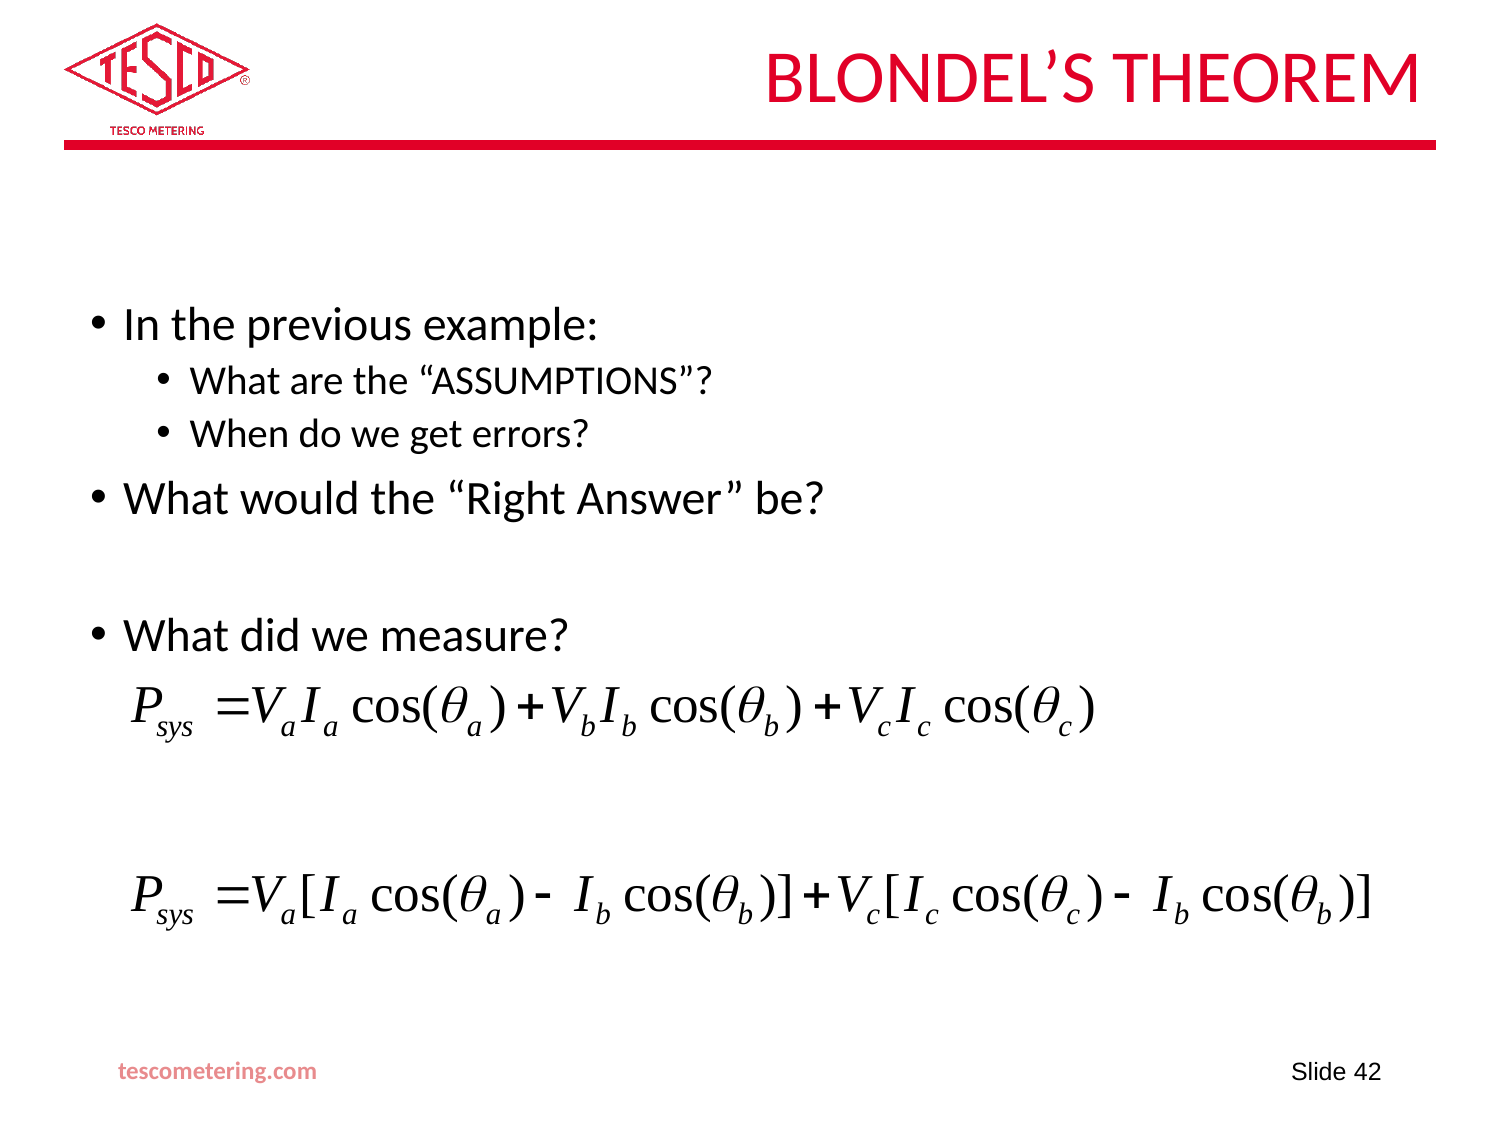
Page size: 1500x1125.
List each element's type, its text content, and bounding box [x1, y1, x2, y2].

footer tescometering.com [103, 1039, 610, 1100]
picture [63, 23, 250, 138]
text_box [121, 857, 1379, 942]
slide_number Slide 42 [1059, 1042, 1397, 1103]
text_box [121, 669, 1105, 754]
title Blondel’s Theorem [255, 22, 1438, 134]
list In the previous example: What are the “ASSUMPTIONS”? When do we get errors? What would the “Right Answer” be? What did we measure? [75, 291, 1425, 670]
